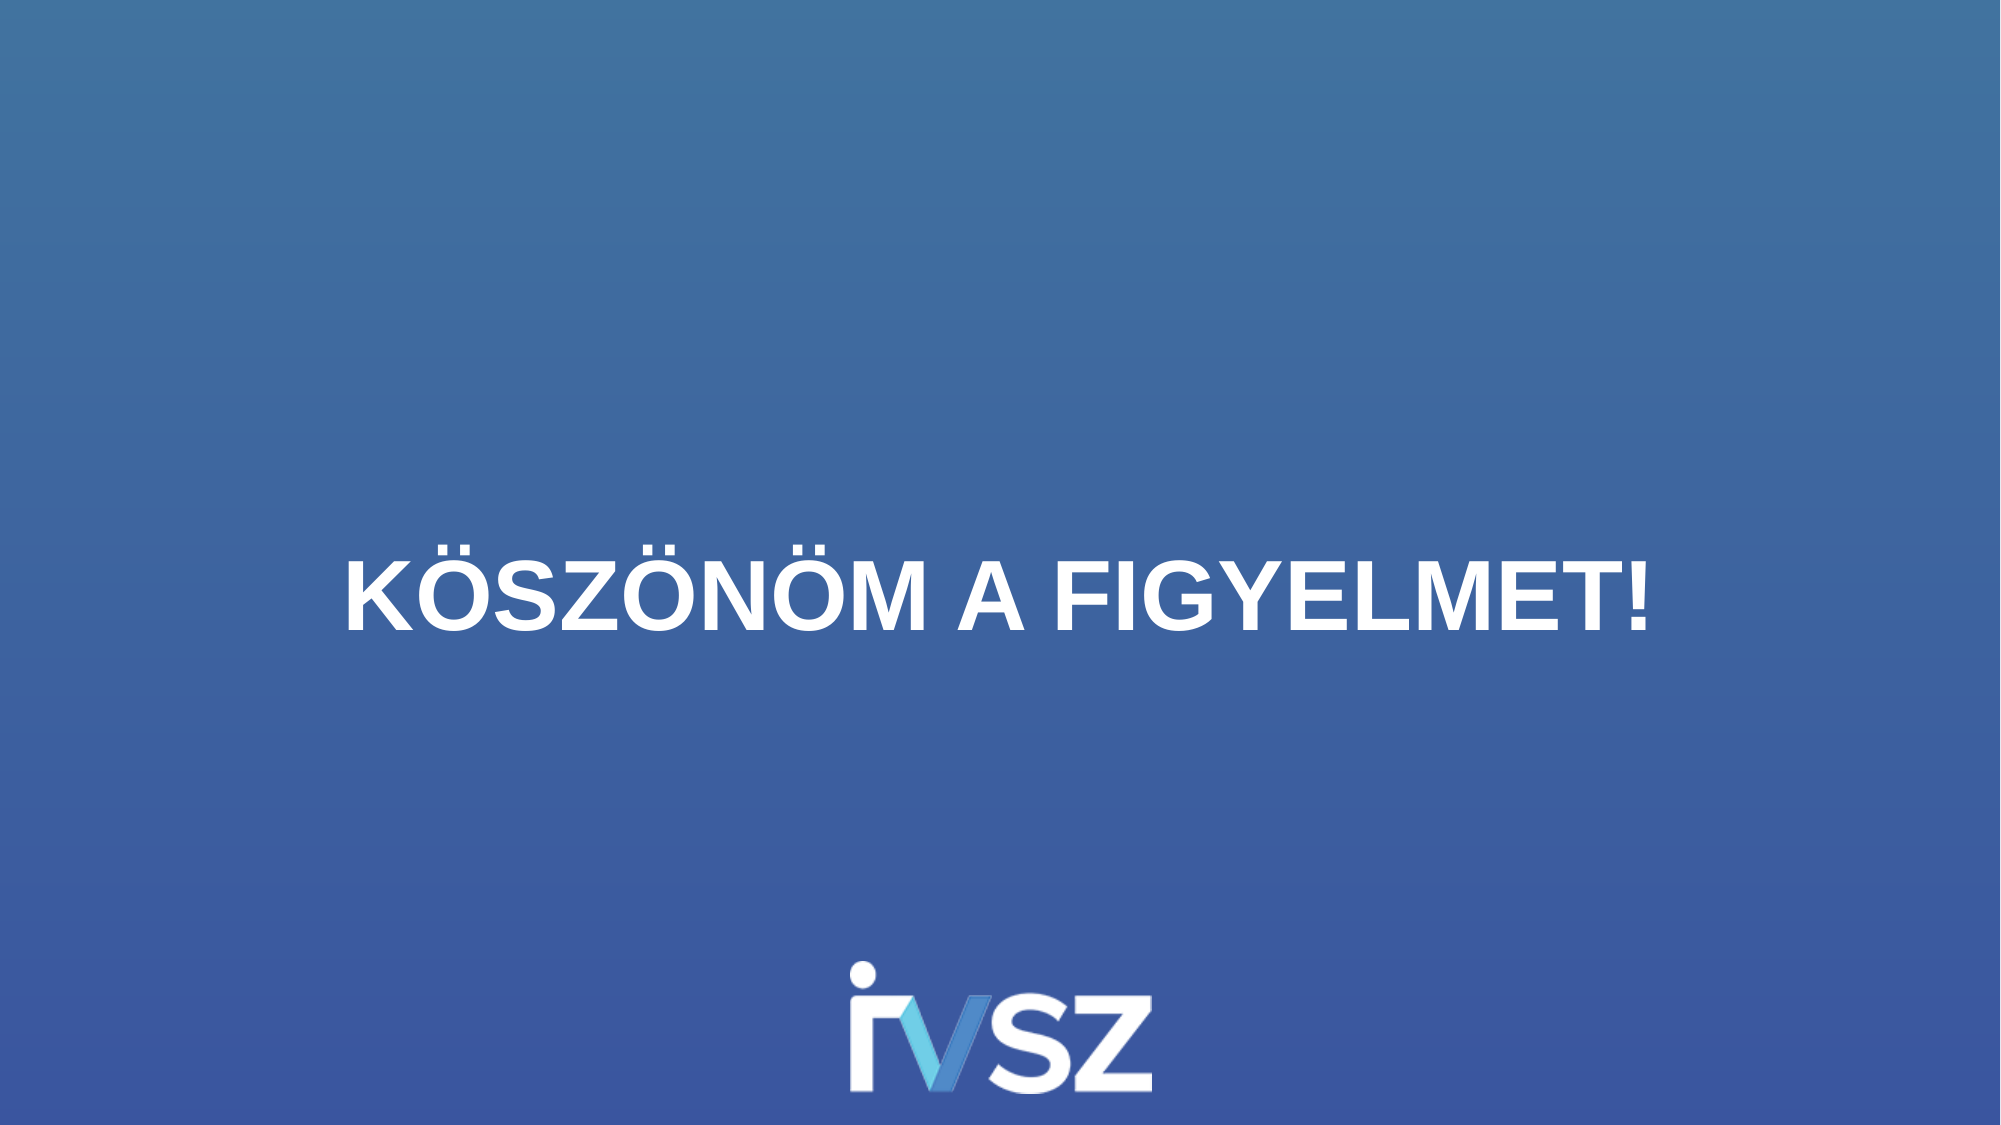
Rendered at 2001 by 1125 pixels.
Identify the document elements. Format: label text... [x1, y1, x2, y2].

title KÖSZÖNÖM A FIGYELMET! [41, 149, 1959, 660]
picture [850, 961, 1152, 1094]
